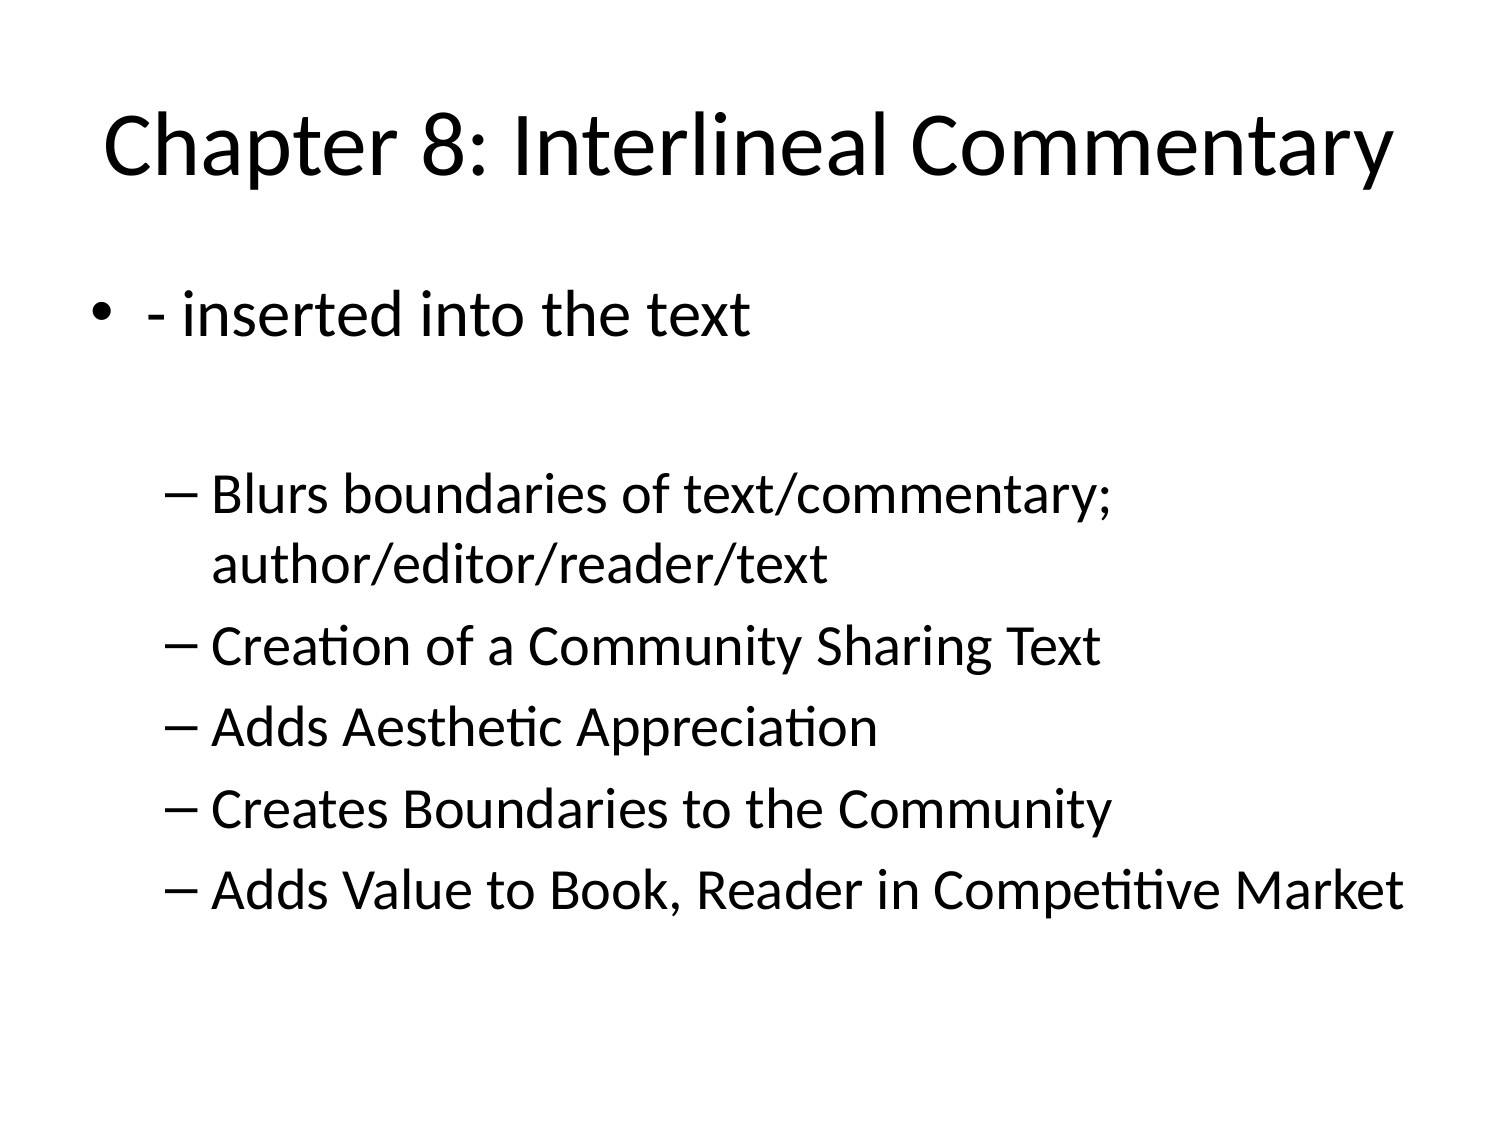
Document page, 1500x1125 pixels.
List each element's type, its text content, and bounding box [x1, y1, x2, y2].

list - inserted into the text Blurs boundaries of text/commentary; author/editor/reader/text Creation of a Community Sharing Text Adds Aesthetic Appreciation Creates Boundaries to the Community Adds Value to Book, Reader in Competitive Market [74, 262, 1426, 1006]
title Chapter 8: Interlineal Commentary [74, 44, 1426, 233]
